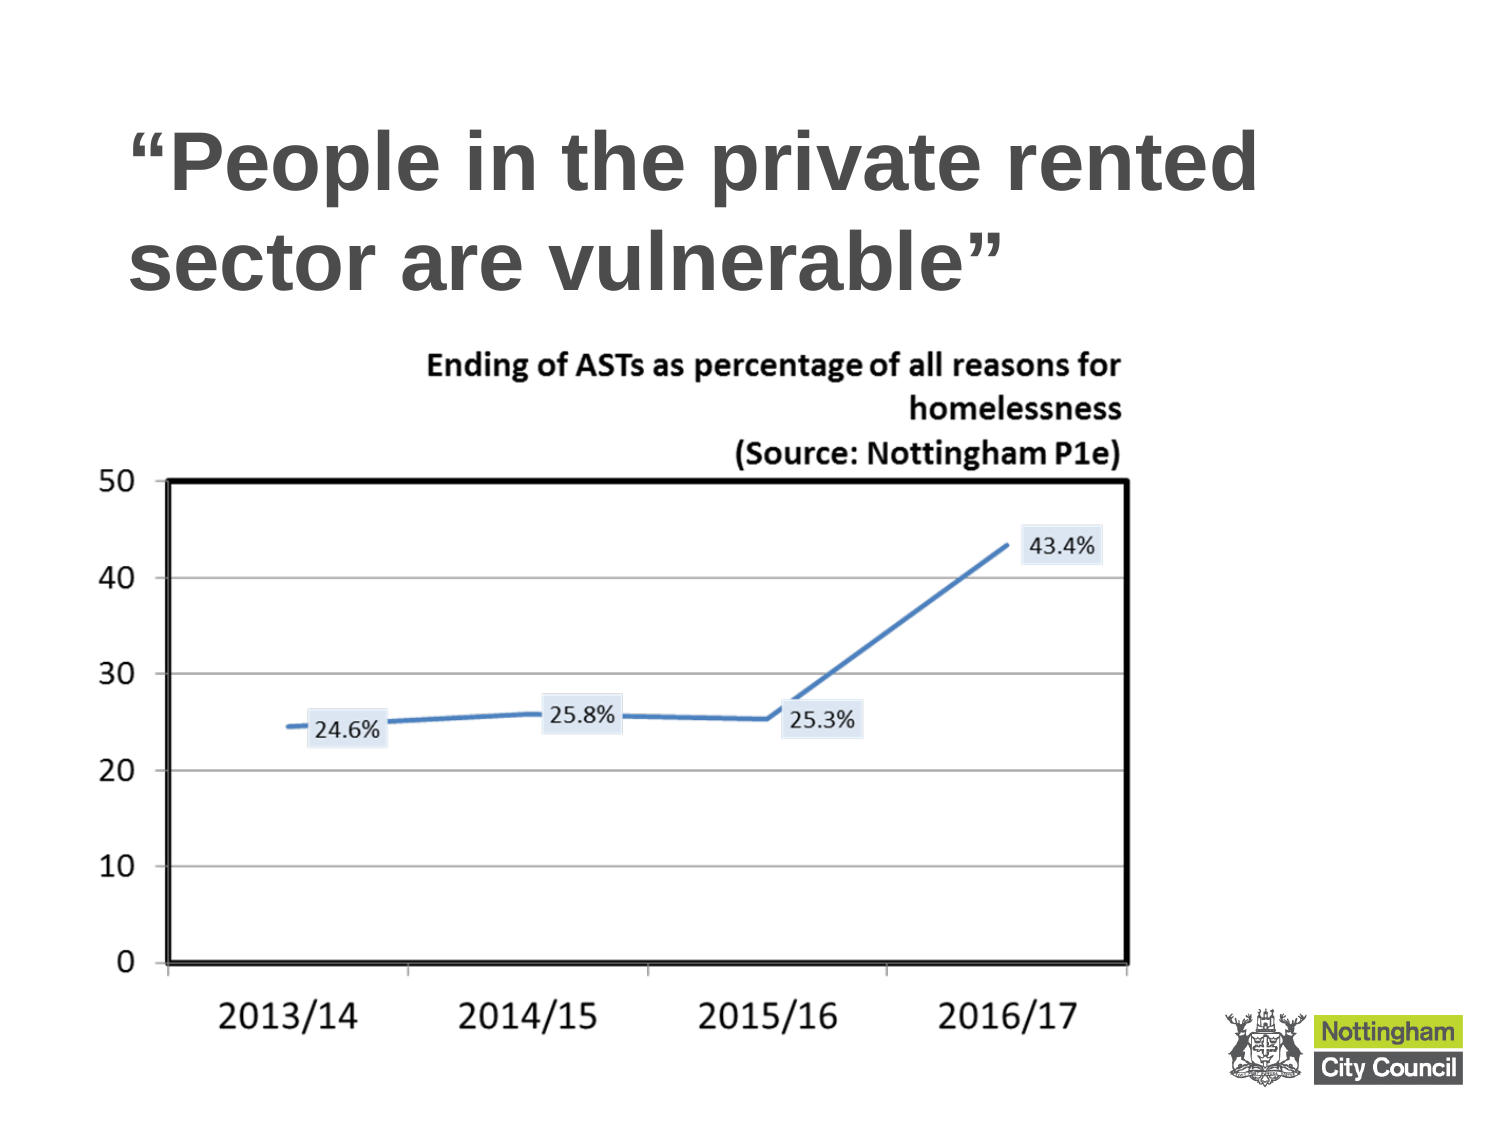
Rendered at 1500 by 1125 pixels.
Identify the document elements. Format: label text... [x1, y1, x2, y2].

picture [88, 314, 1161, 1048]
title “People in the private rented sector are vulnerable” [112, 99, 1450, 288]
picture [1224, 1008, 1463, 1088]
